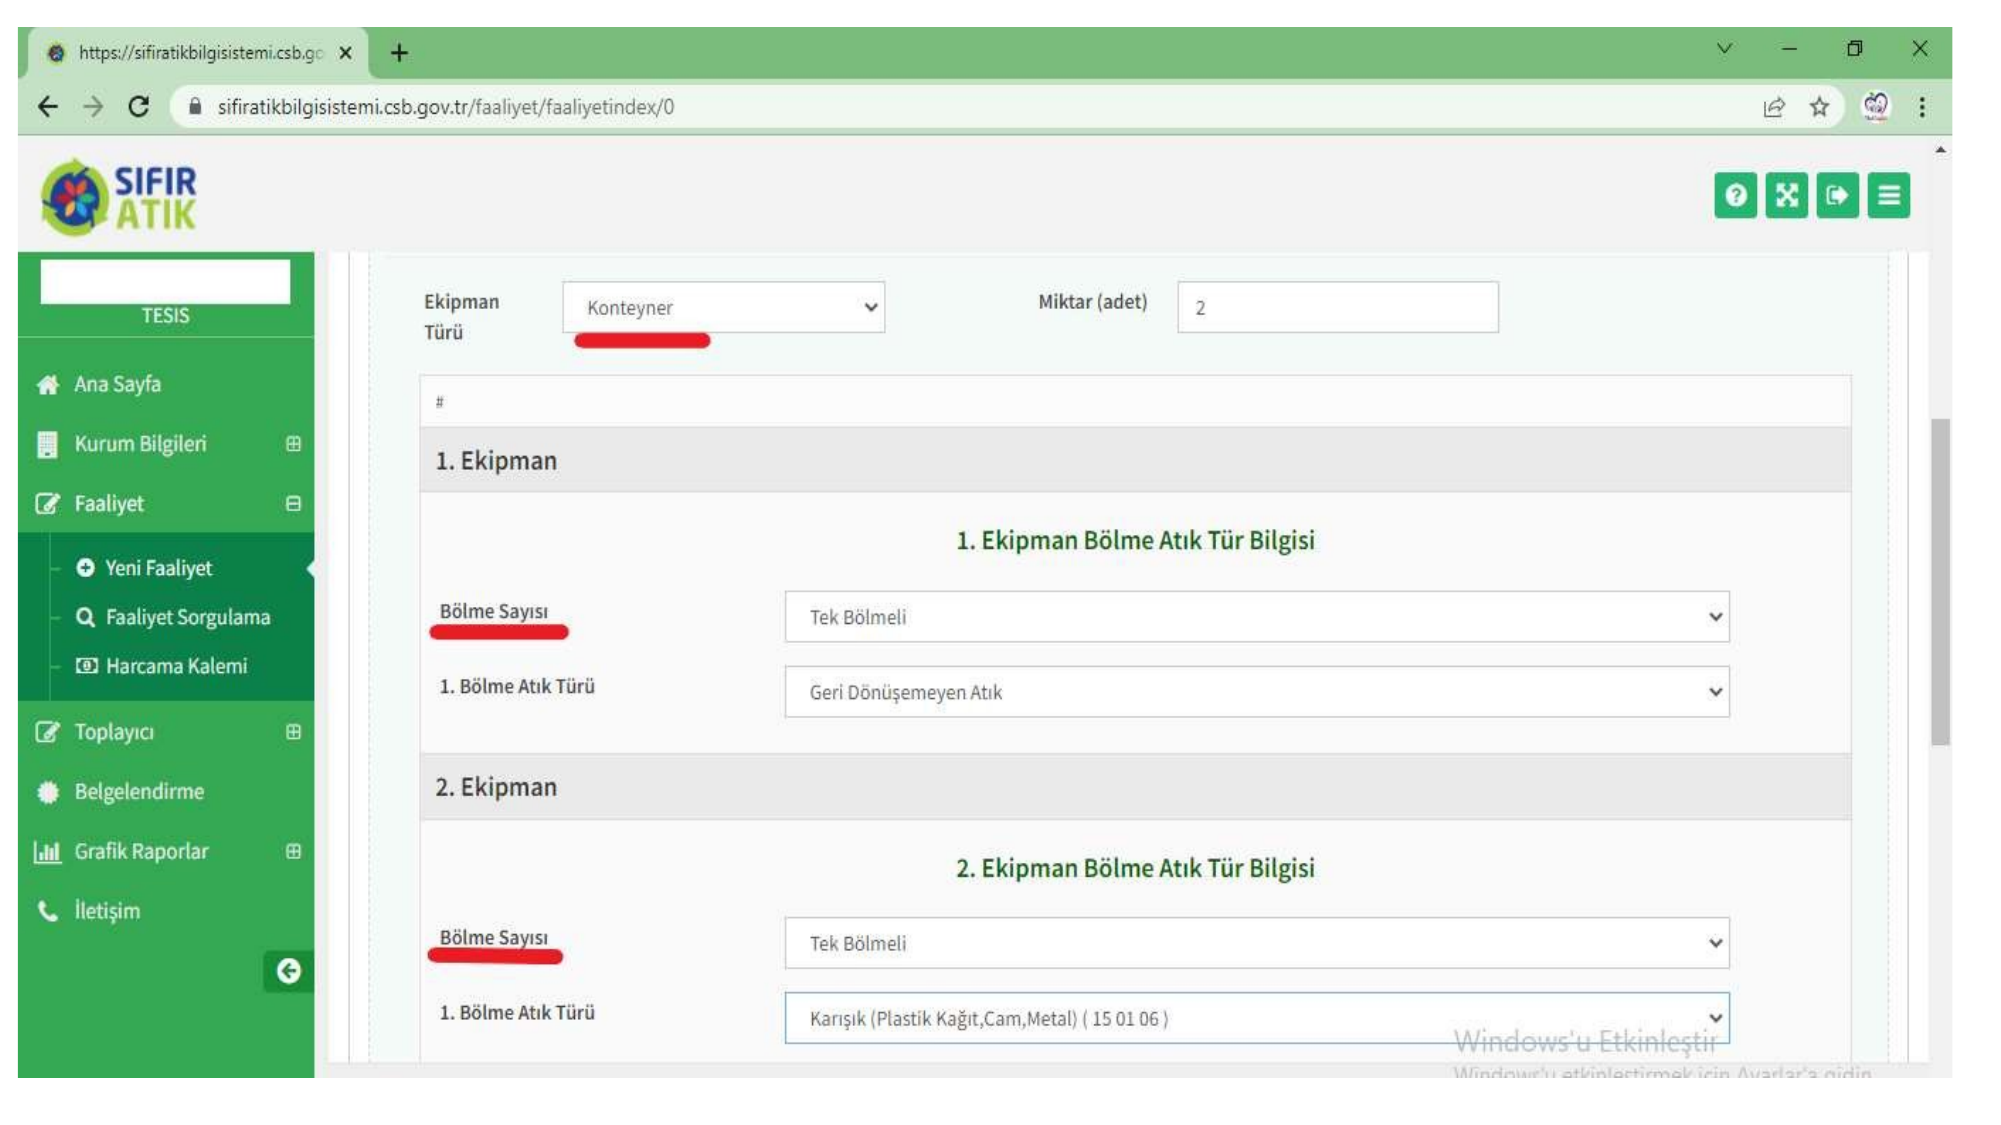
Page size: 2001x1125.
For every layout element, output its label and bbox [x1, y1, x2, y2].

text_box [17, 27, 1953, 1078]
